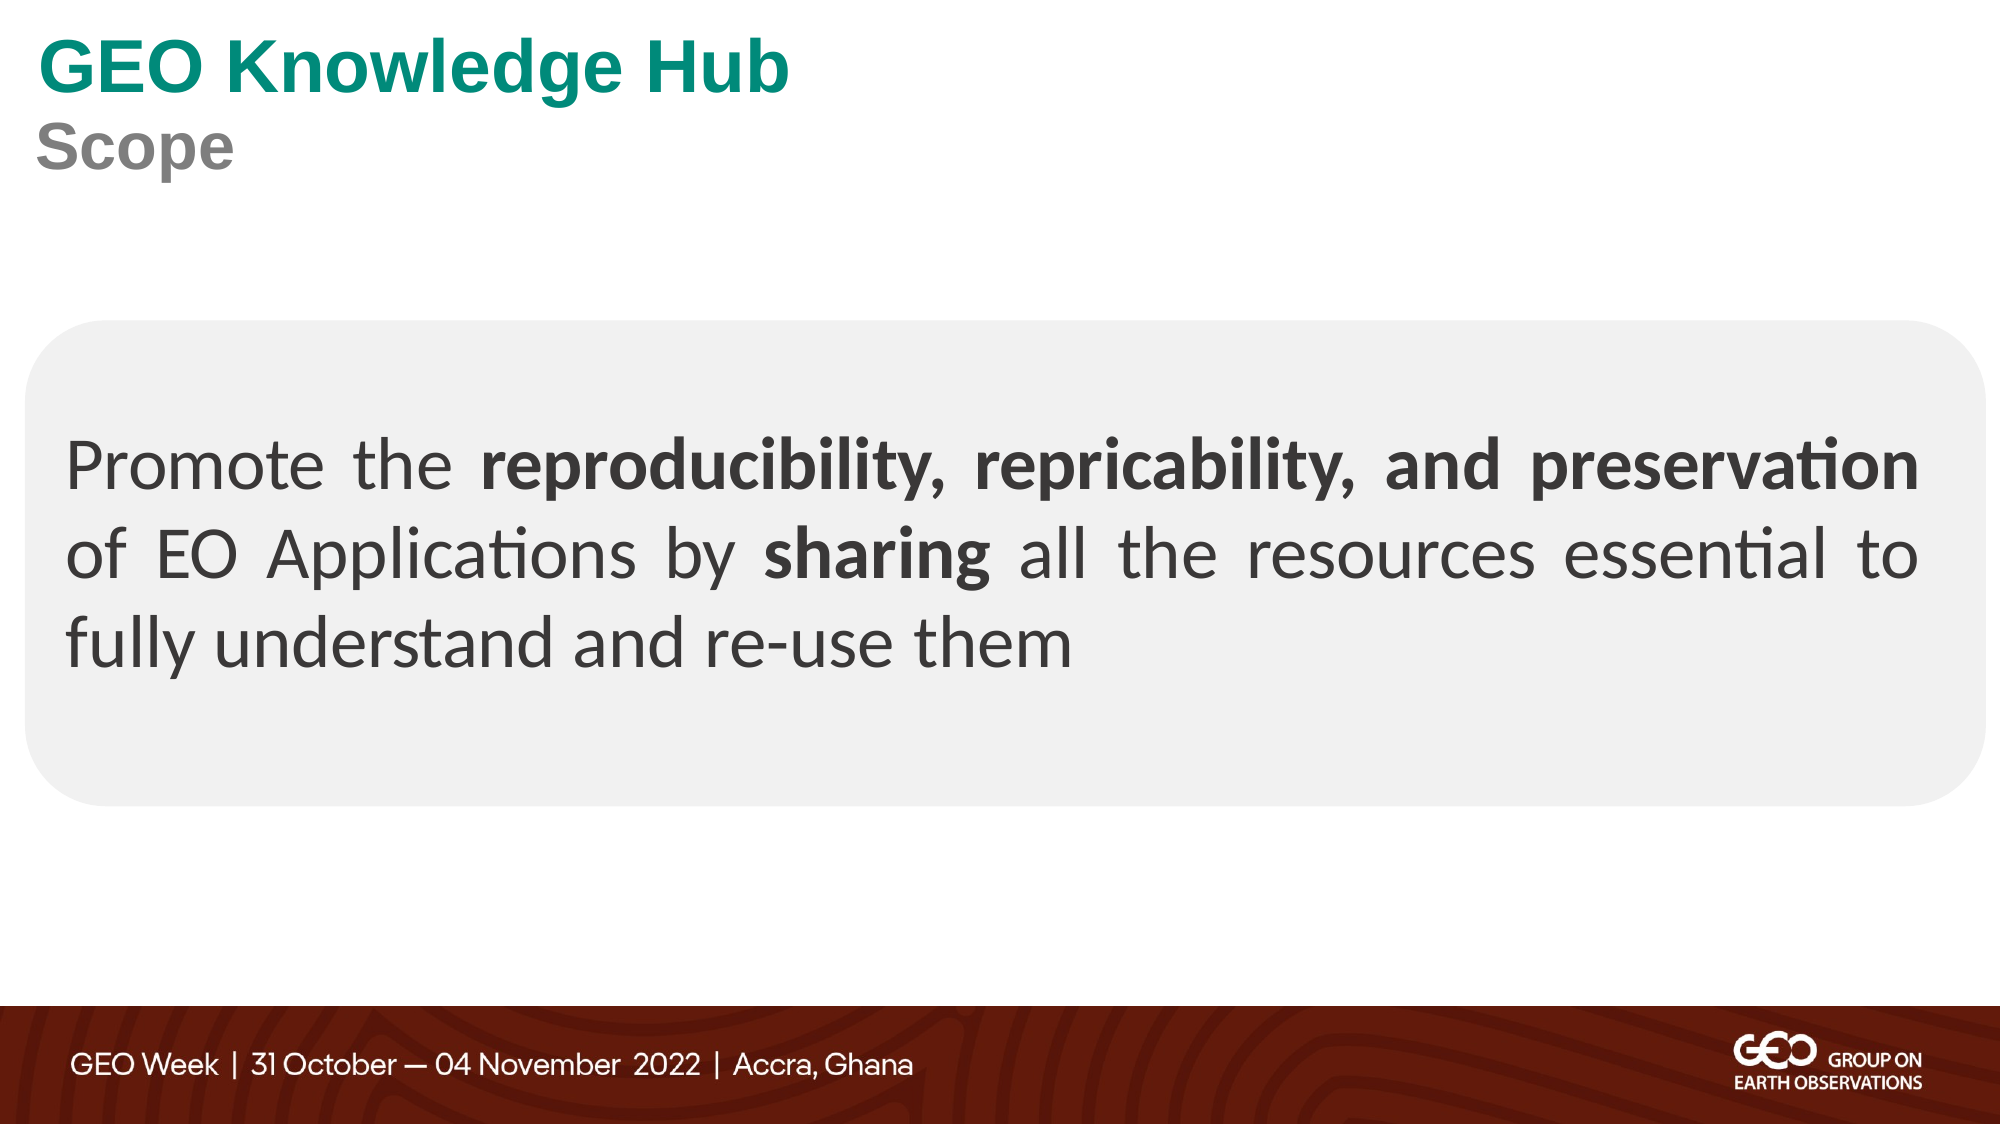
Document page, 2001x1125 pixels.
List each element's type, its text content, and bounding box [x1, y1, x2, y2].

text_box Promote the reproducibility, repricability, and preservation of EO Applications by sharing all the resources essential to fully understand and re-use them [63, 415, 1948, 685]
picture [0, 1006, 2000, 1124]
text_box GEO Knowledge Hub Scope [32, 19, 795, 183]
text_box [24, 320, 1986, 807]
